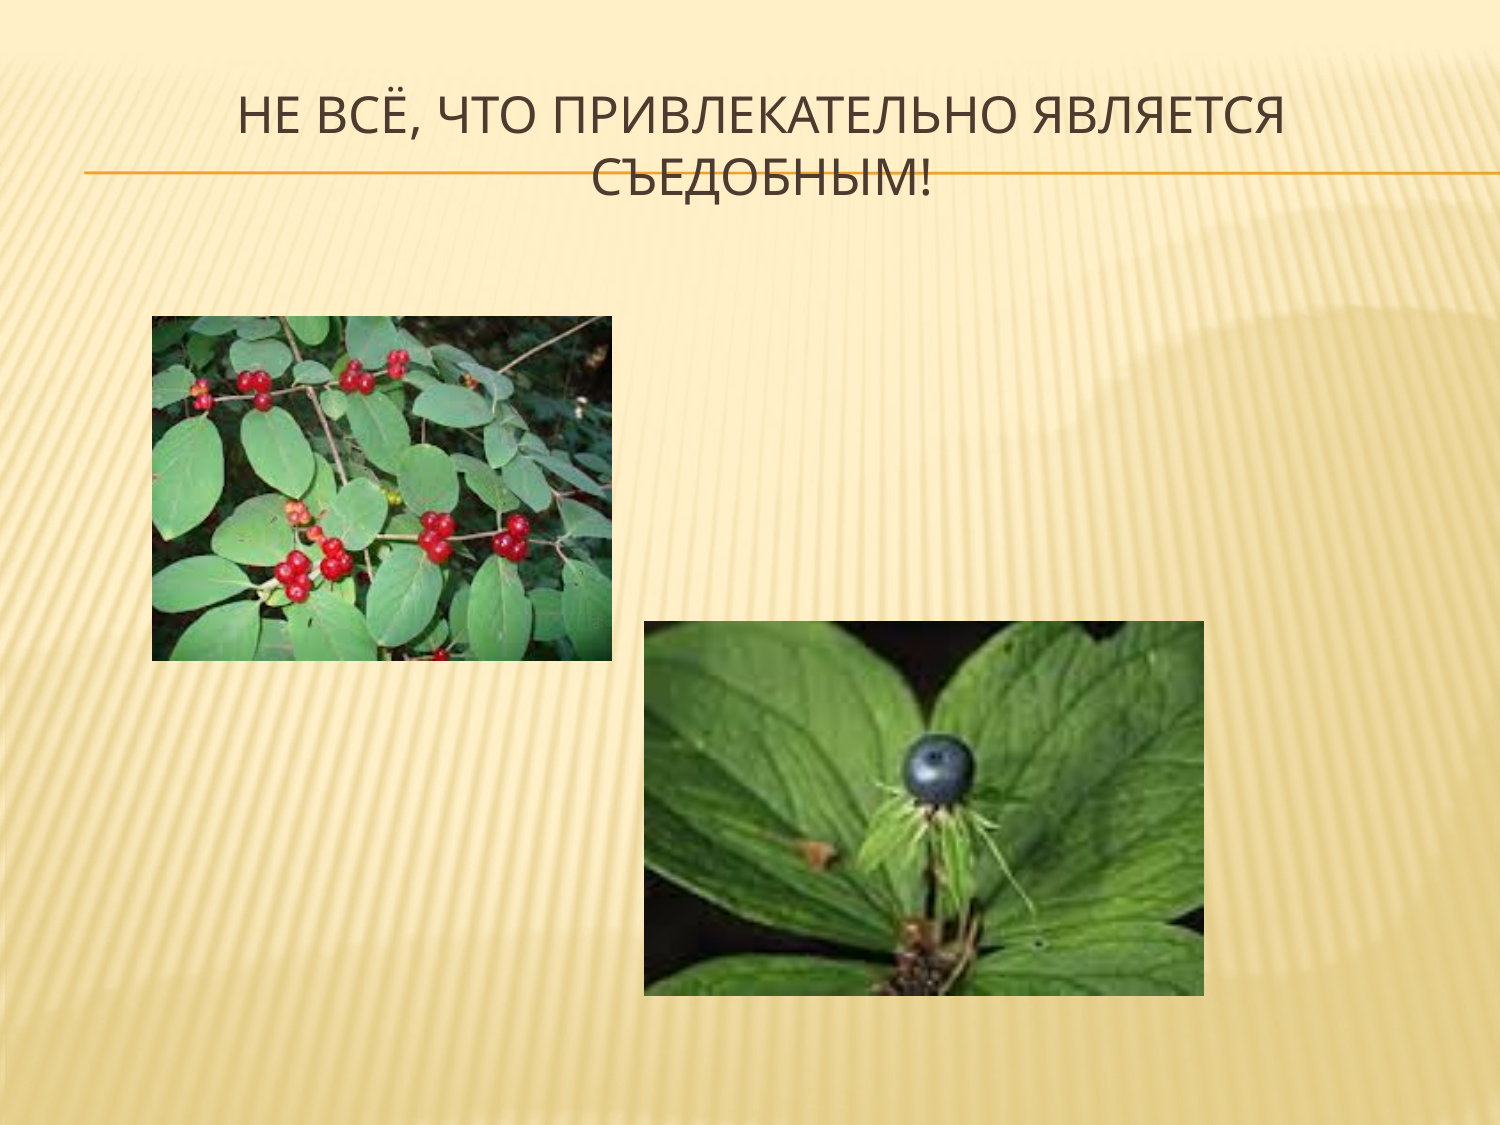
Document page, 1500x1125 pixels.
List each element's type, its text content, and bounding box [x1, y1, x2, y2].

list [152, 316, 612, 661]
title Не всё, что привлекательно является съедобным! [49, 75, 1475, 213]
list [644, 620, 1204, 997]
